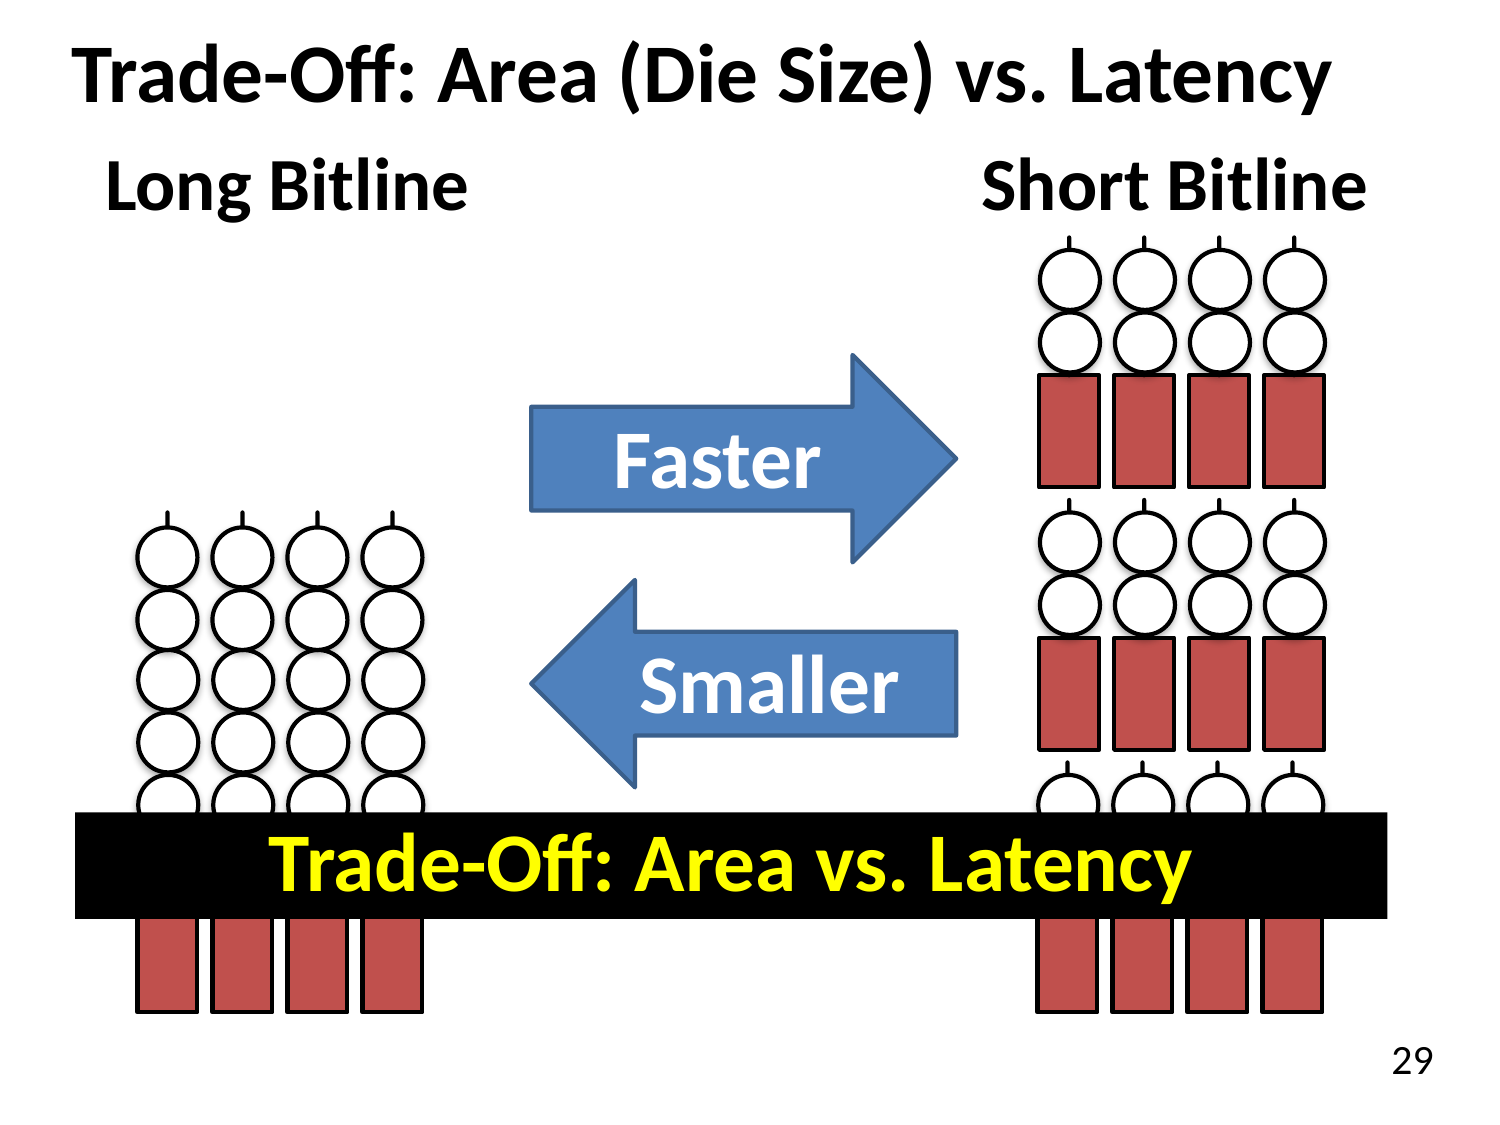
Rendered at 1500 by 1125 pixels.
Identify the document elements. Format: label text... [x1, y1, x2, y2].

text_box Faster [529, 352, 957, 565]
text_box Trade-Off: Area vs. Latency [498, 812, 957, 919]
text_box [962, 174, 1388, 1013]
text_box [80, 174, 494, 1013]
text_box Smaller [529, 577, 957, 790]
title Trade-Off: Area (Die Size) vs. Latency [0, 0, 1500, 138]
